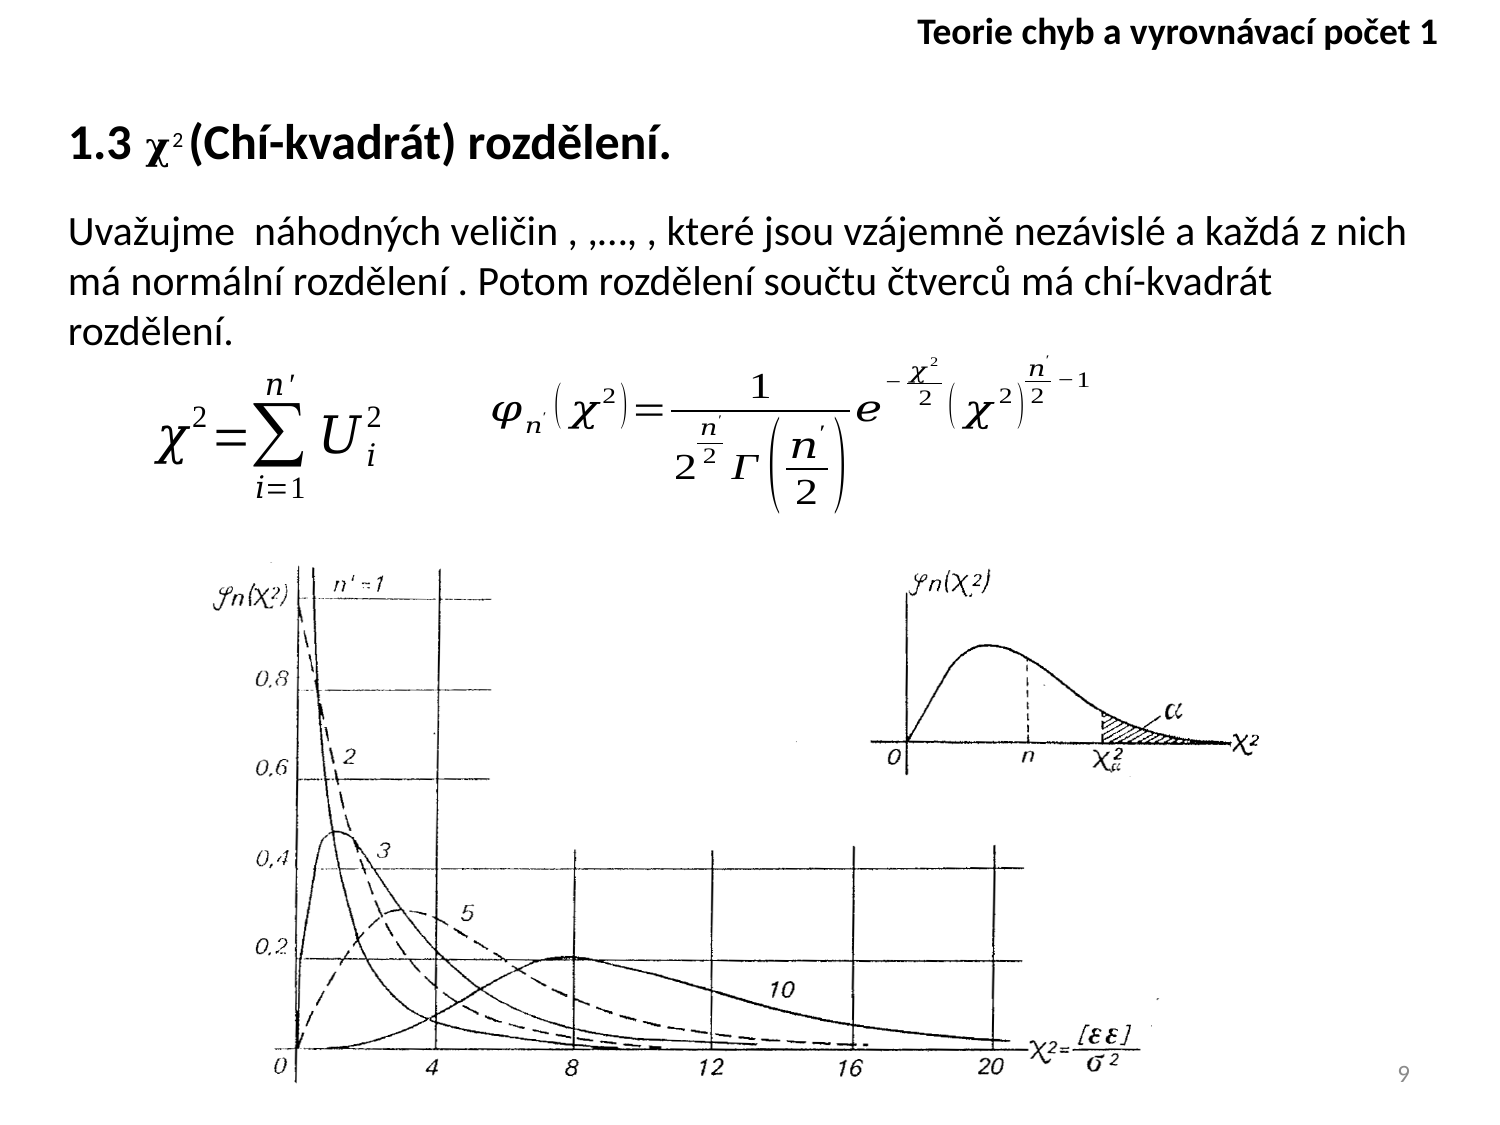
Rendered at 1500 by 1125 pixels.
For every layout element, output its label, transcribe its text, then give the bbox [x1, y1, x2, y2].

text_box Teorie chyb a vyrovnávací počet 1 [856, 0, 1500, 60]
slide_number 9 [1074, 1042, 1425, 1103]
picture [182, 562, 1270, 1090]
